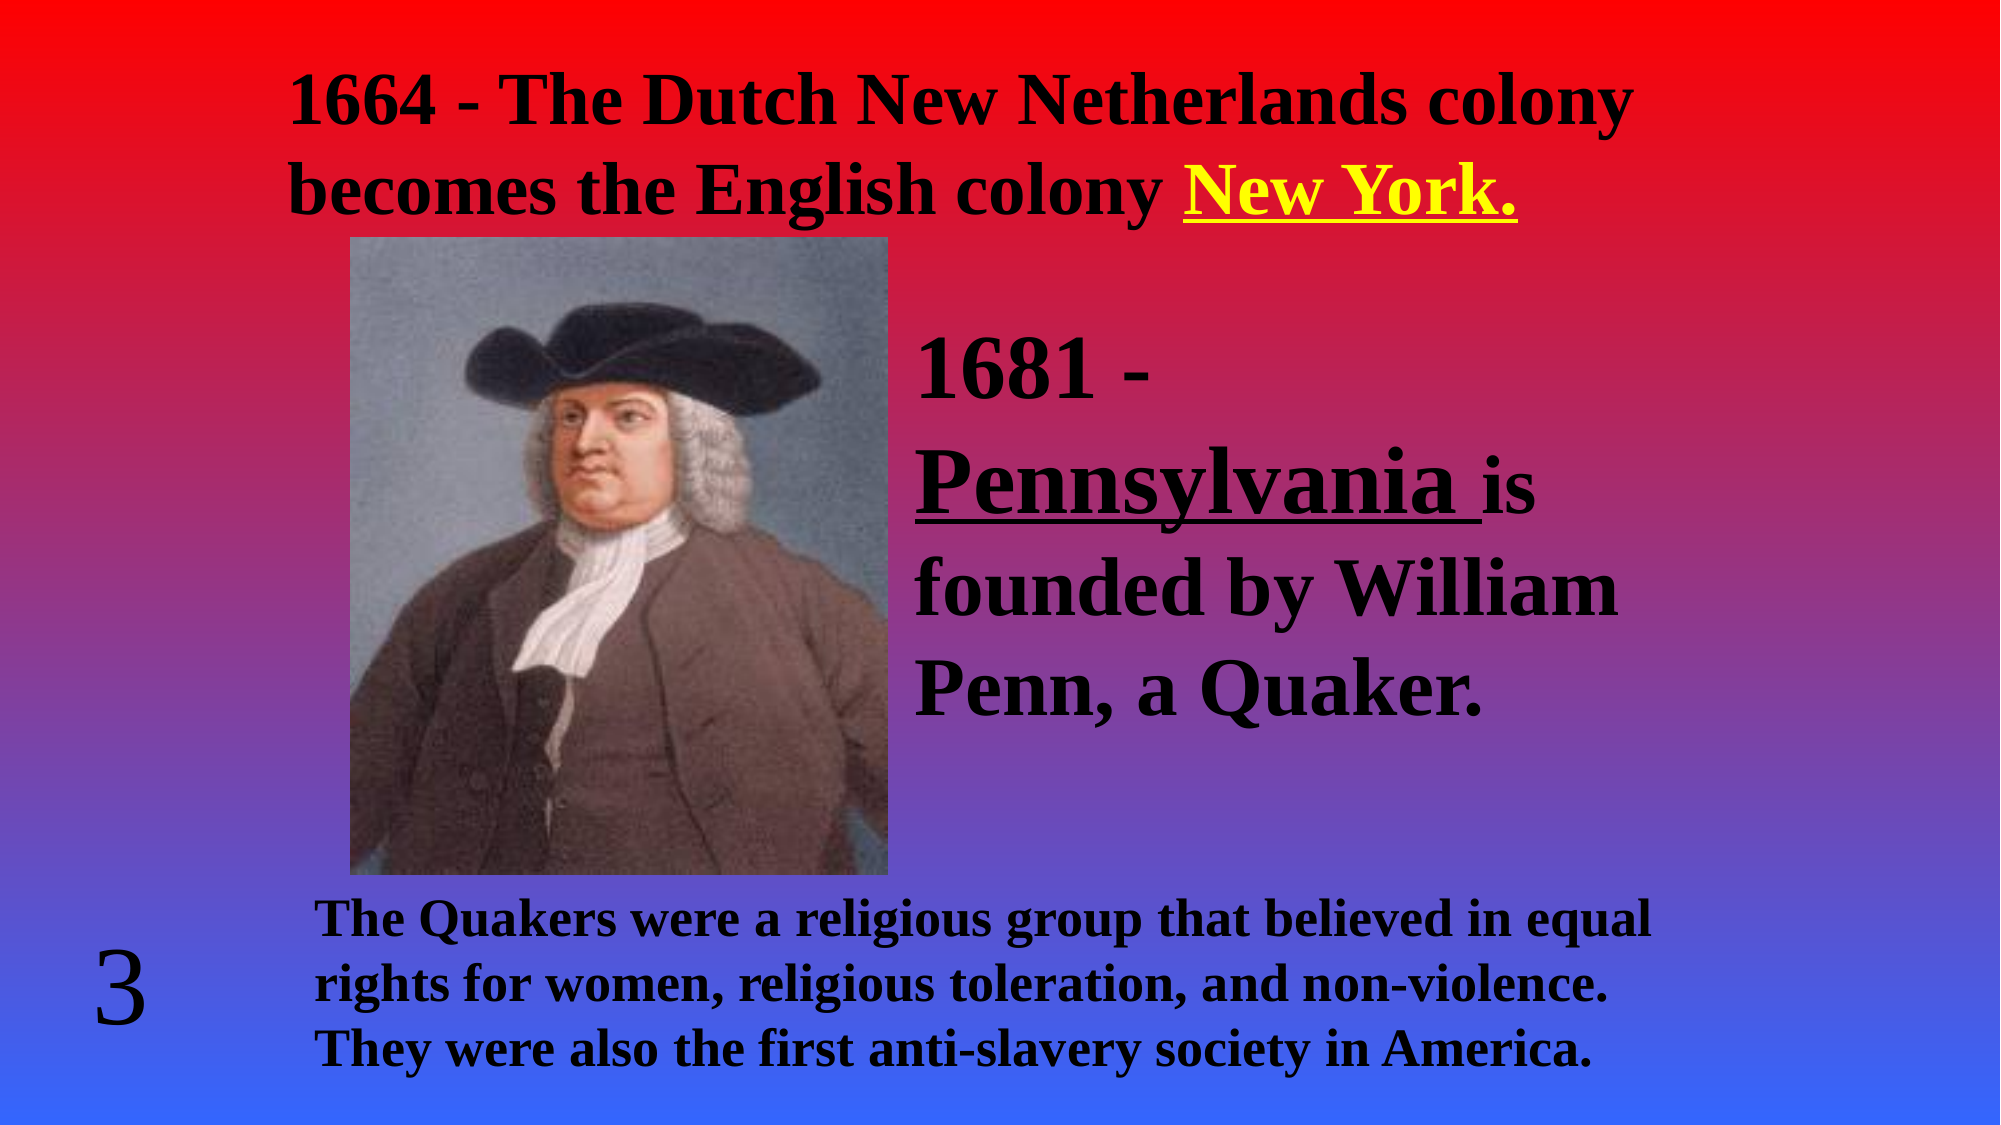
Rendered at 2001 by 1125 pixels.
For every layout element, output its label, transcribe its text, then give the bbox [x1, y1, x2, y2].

picture [349, 237, 888, 876]
text_box 1664 - The Dutch New Netherlands colony becomes the English colony New York. [272, 42, 1750, 237]
text_box 3 [76, 904, 164, 1055]
text_box 1681 - Pennsylvania is founded by William Penn, a Quaker. [900, 299, 1688, 740]
text_box The Quakers were a religious group that believed in equal rights for women, religious toleration, and non-violence. They were also the first anti-slavery society in America. [300, 874, 1688, 1085]
